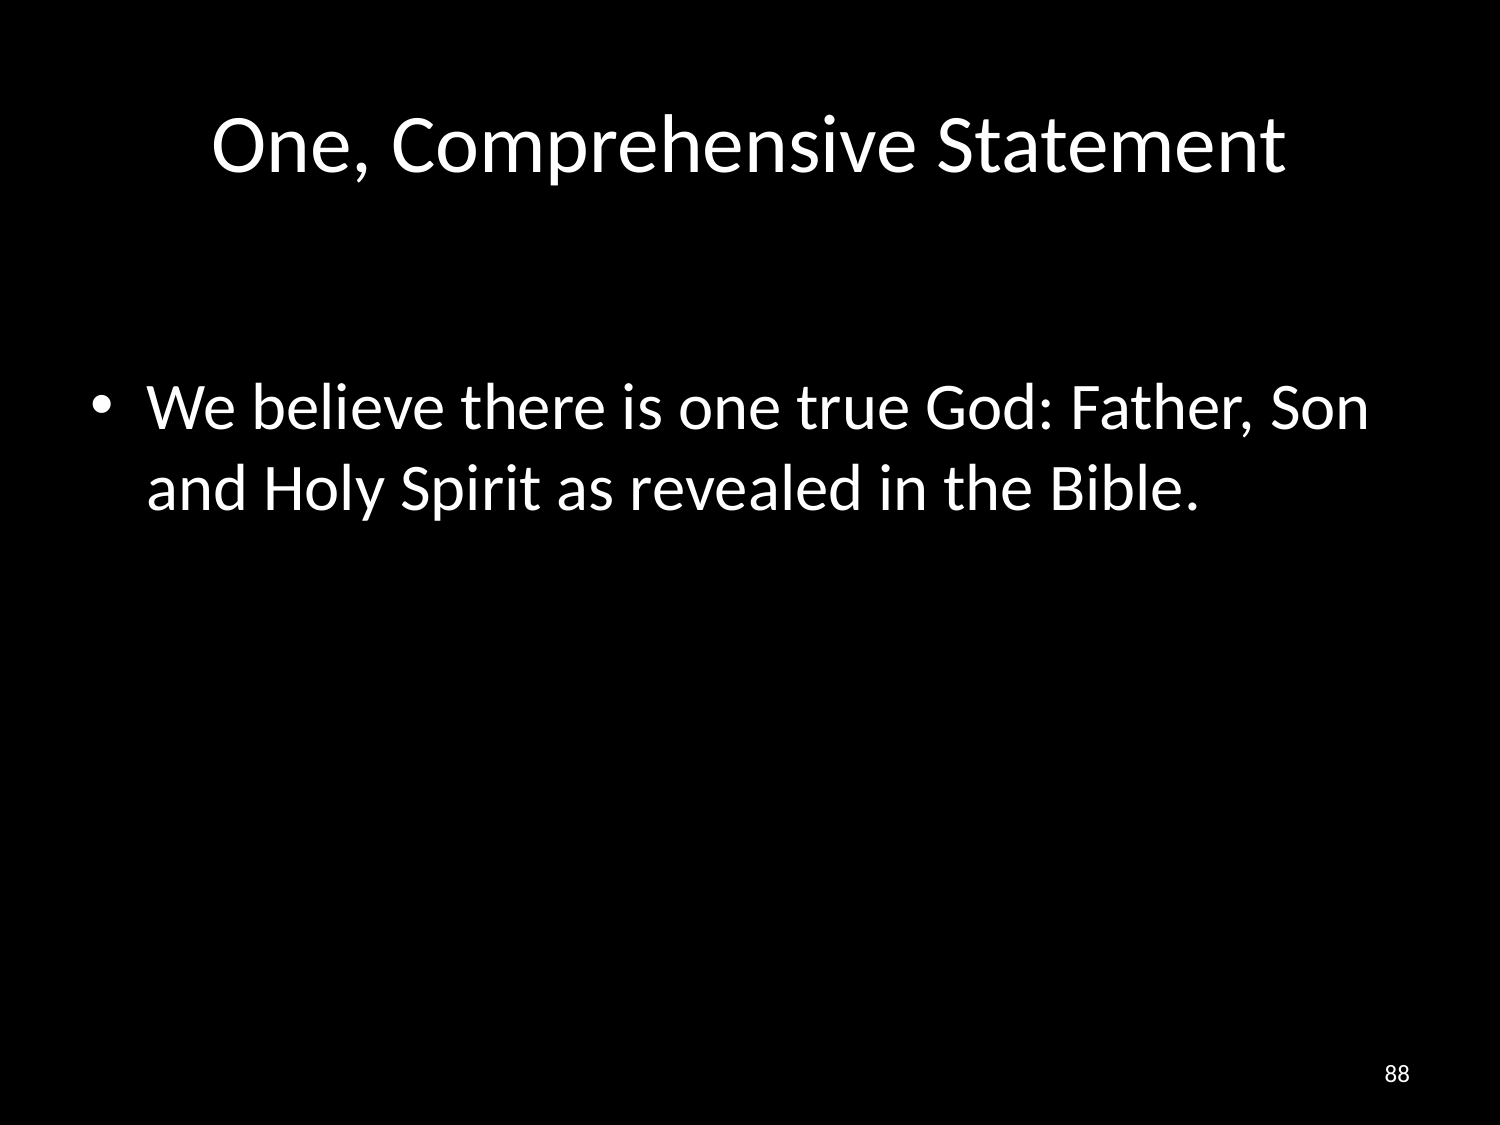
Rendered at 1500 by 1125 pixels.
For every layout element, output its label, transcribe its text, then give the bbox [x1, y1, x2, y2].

list We believe there is one true God: Father, Son and Holy Spirit as revealed in the Bible. [75, 262, 1425, 1005]
slide_number 88 [1074, 1042, 1425, 1103]
title One, Comprehensive Statement [75, 45, 1425, 233]
